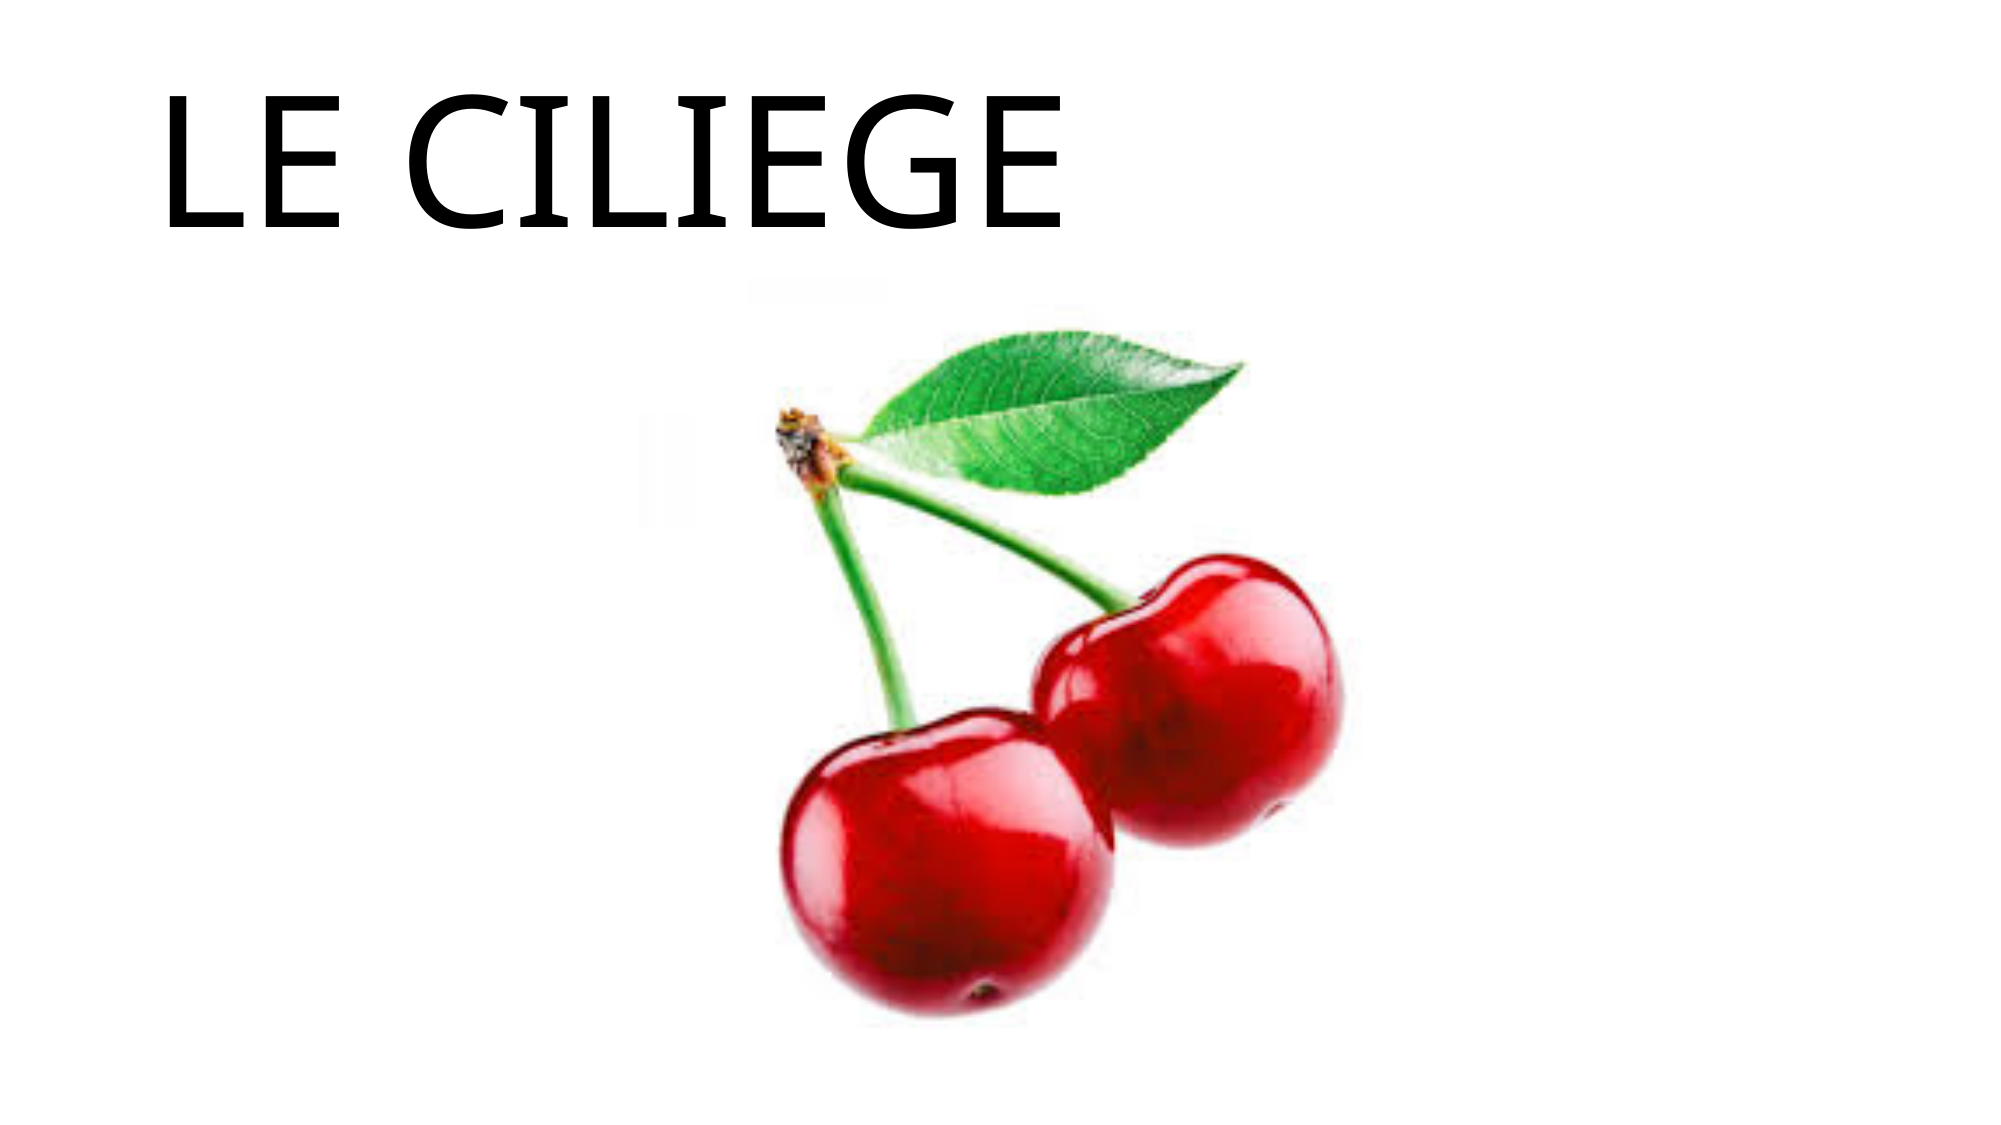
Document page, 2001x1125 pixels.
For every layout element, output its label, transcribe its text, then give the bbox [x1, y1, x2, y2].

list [638, 277, 1422, 1060]
title LE CILIEGE [137, 59, 1863, 278]
